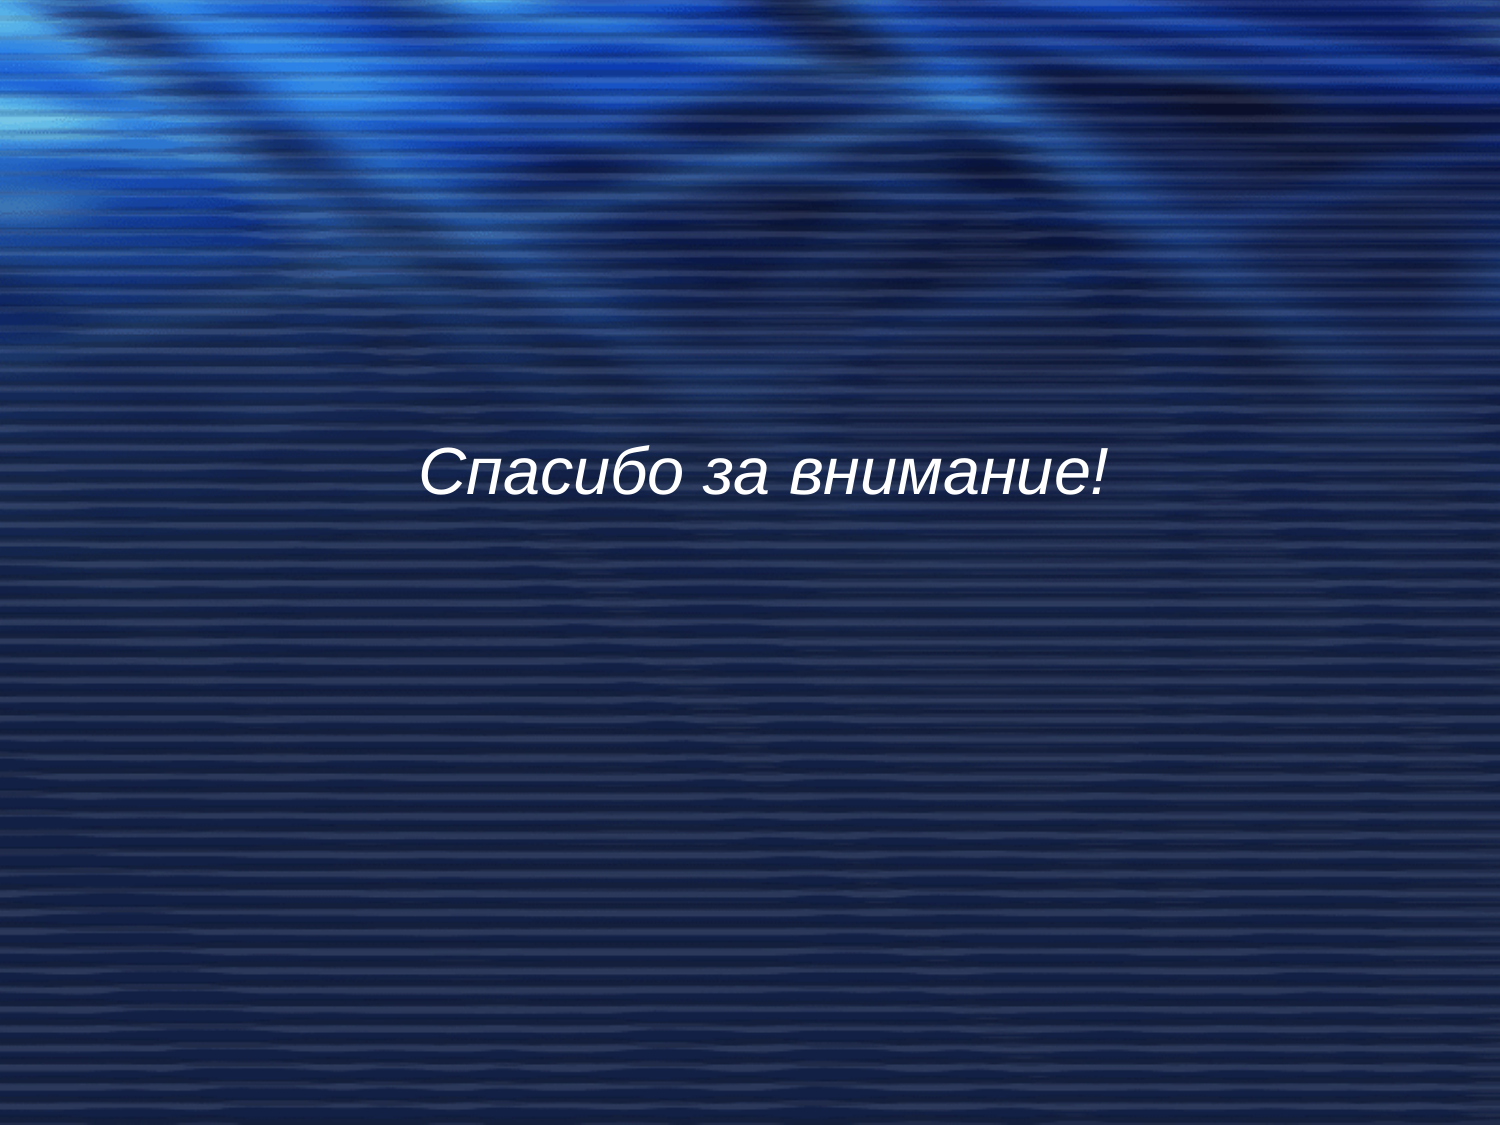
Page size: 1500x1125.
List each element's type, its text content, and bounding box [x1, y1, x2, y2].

picture [0, 0, 1500, 1125]
list Спасибо за внимание! [74, 46, 1454, 1055]
